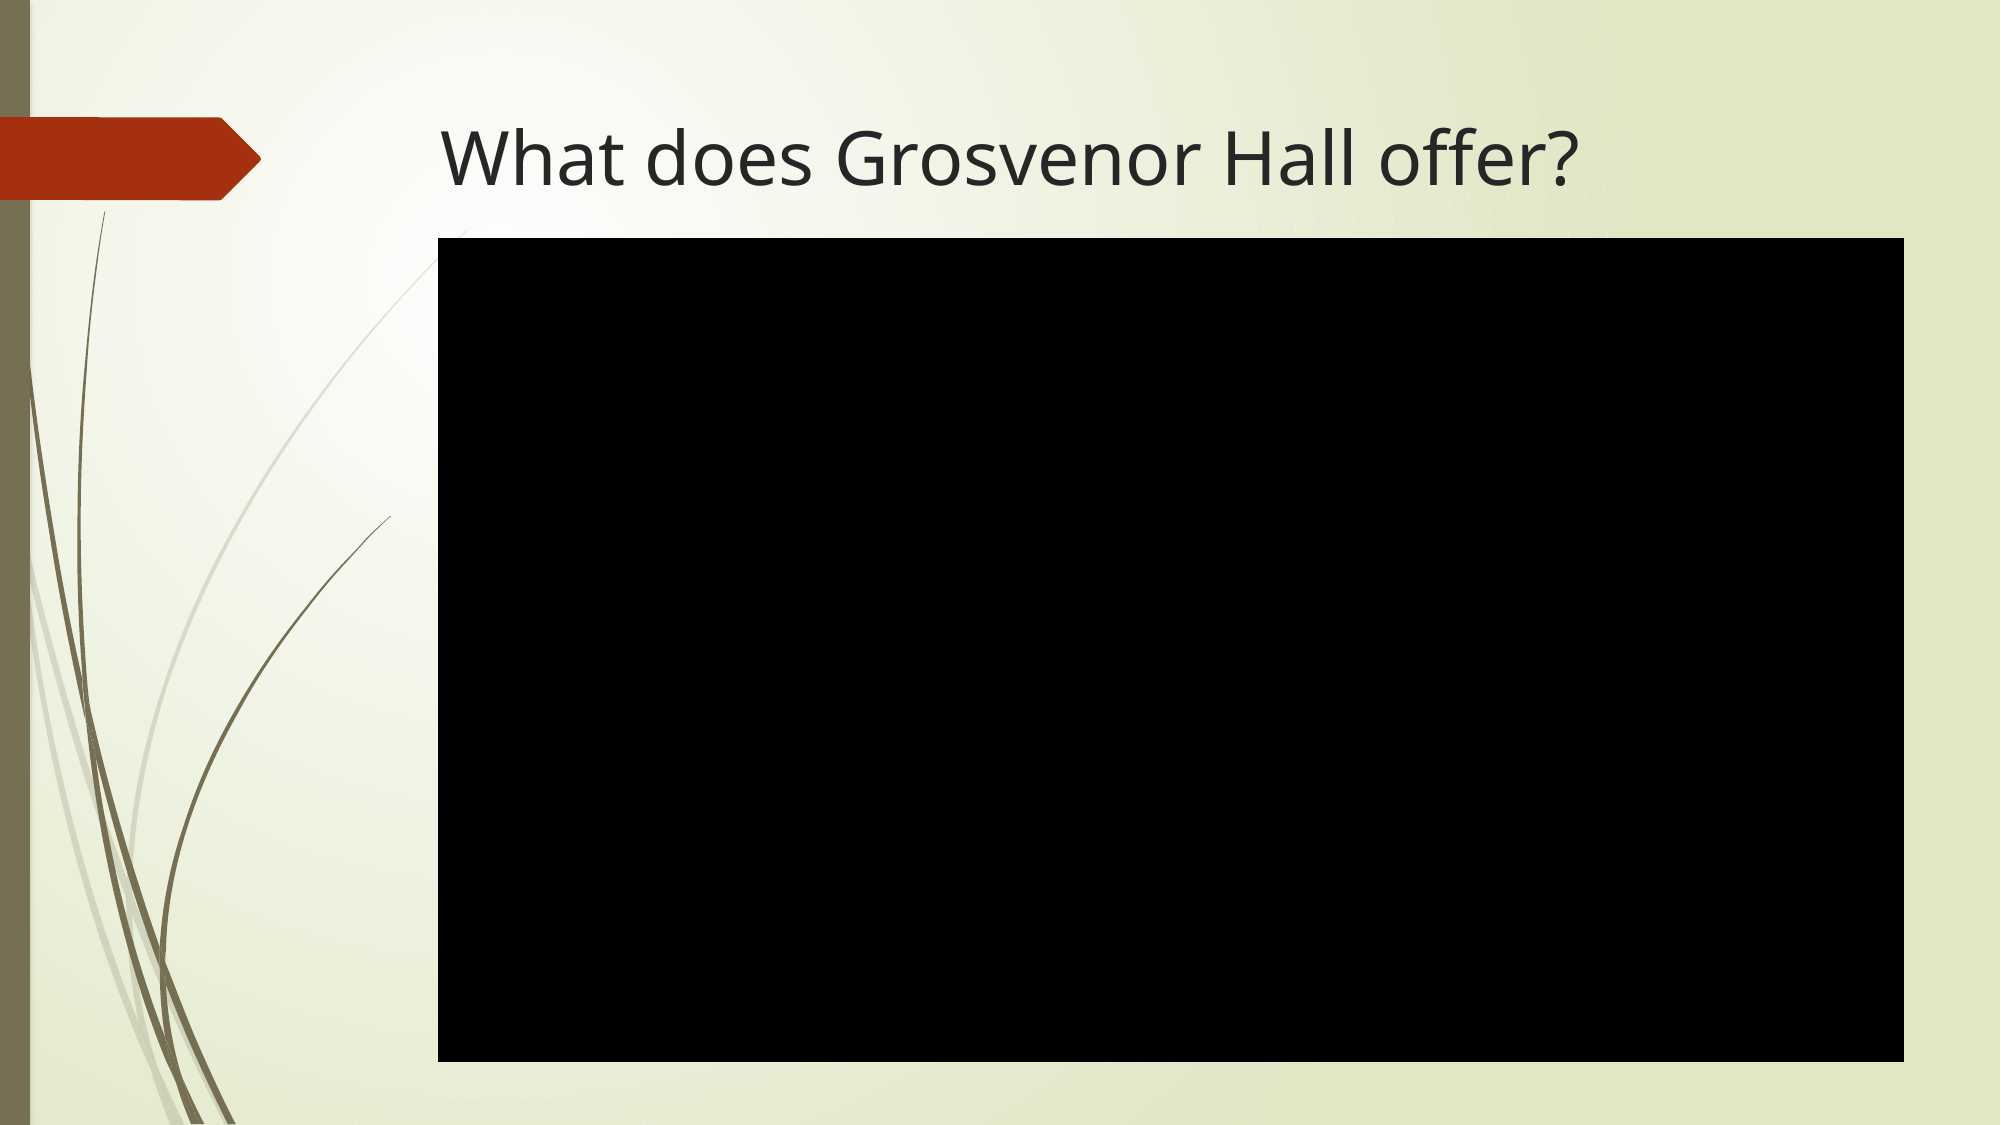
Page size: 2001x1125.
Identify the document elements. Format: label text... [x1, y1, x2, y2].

title What does Grosvenor Hall offer? [425, 102, 1888, 313]
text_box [437, 237, 1905, 1063]
